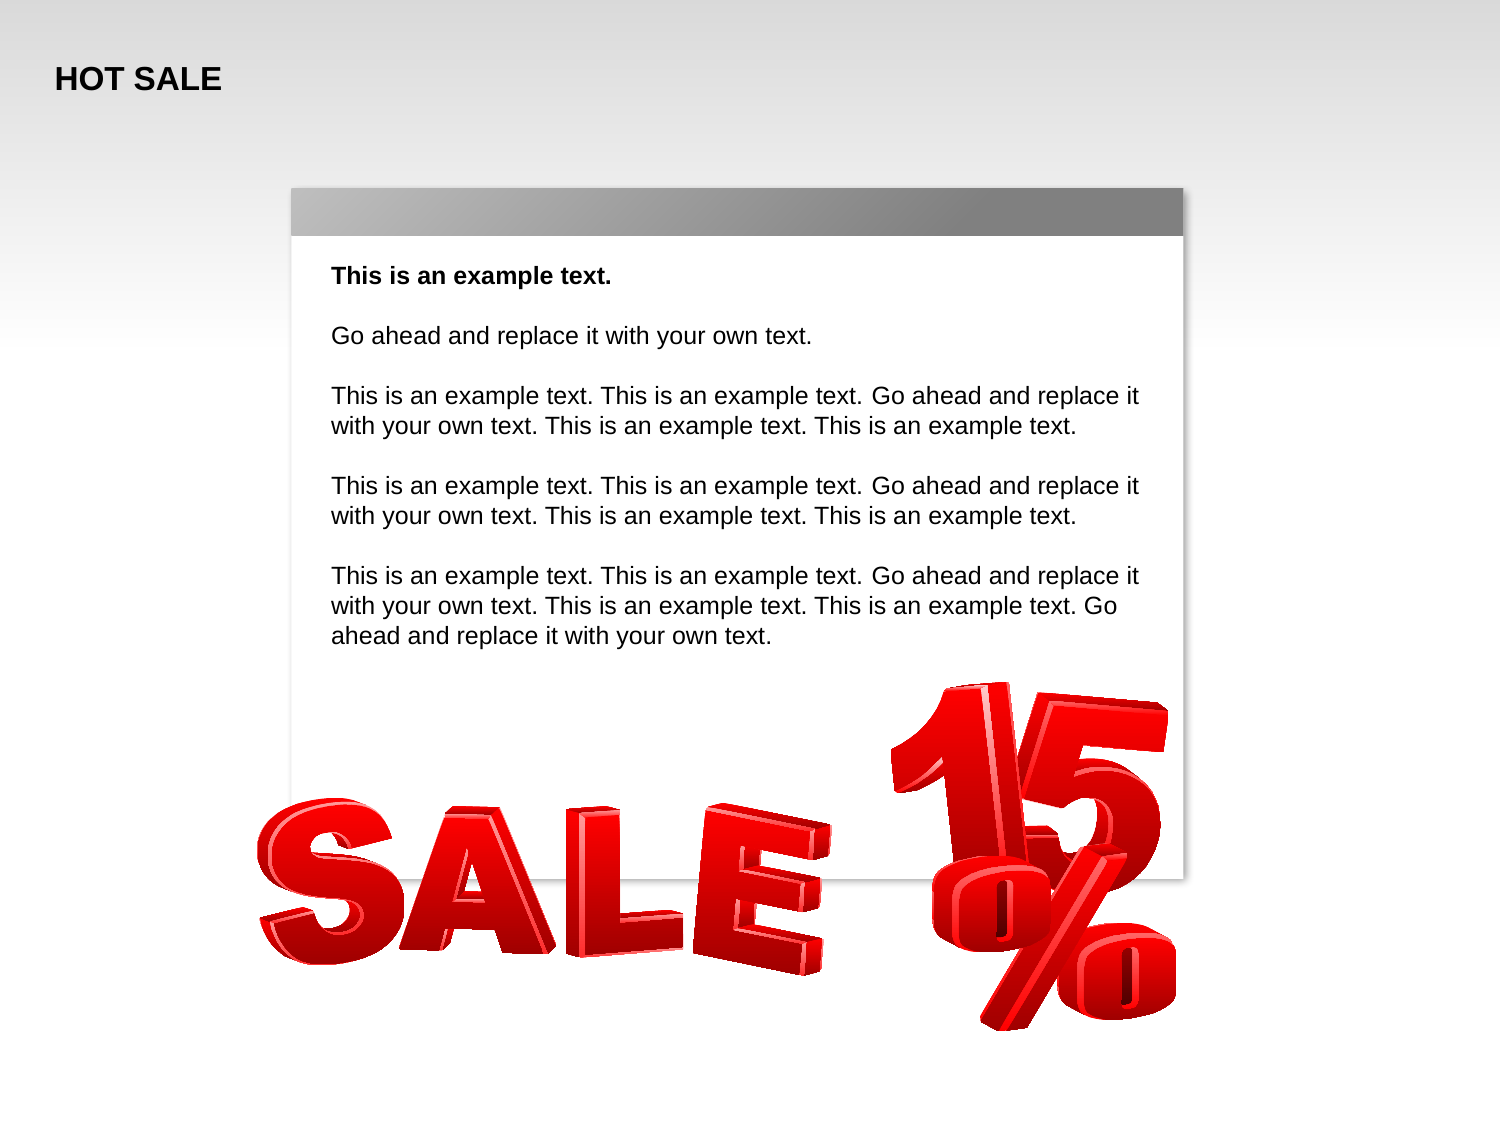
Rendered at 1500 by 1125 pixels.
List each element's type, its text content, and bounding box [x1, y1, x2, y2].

text_box [291, 238, 1184, 880]
text_box HOT SALE [39, 49, 598, 105]
text_box This is an example text. Go ahead and replace it with your own text. This is an example text. This is an example text. Go ahead and replace it with your own text. This is an example text. This is an example text. This is an example text. This is an example text. Go ahead and replace it with your own text. This is an example text. This is an example text. This is an example text. This is an example text. Go ahead and replace it with your own text. This is an example text. This is an example text. Go ahead and replace it with your own text. [316, 252, 1161, 657]
text_box [0, 0, 1500, 705]
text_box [256, 797, 833, 976]
text_box [289, 187, 1186, 238]
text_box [890, 681, 1177, 1032]
